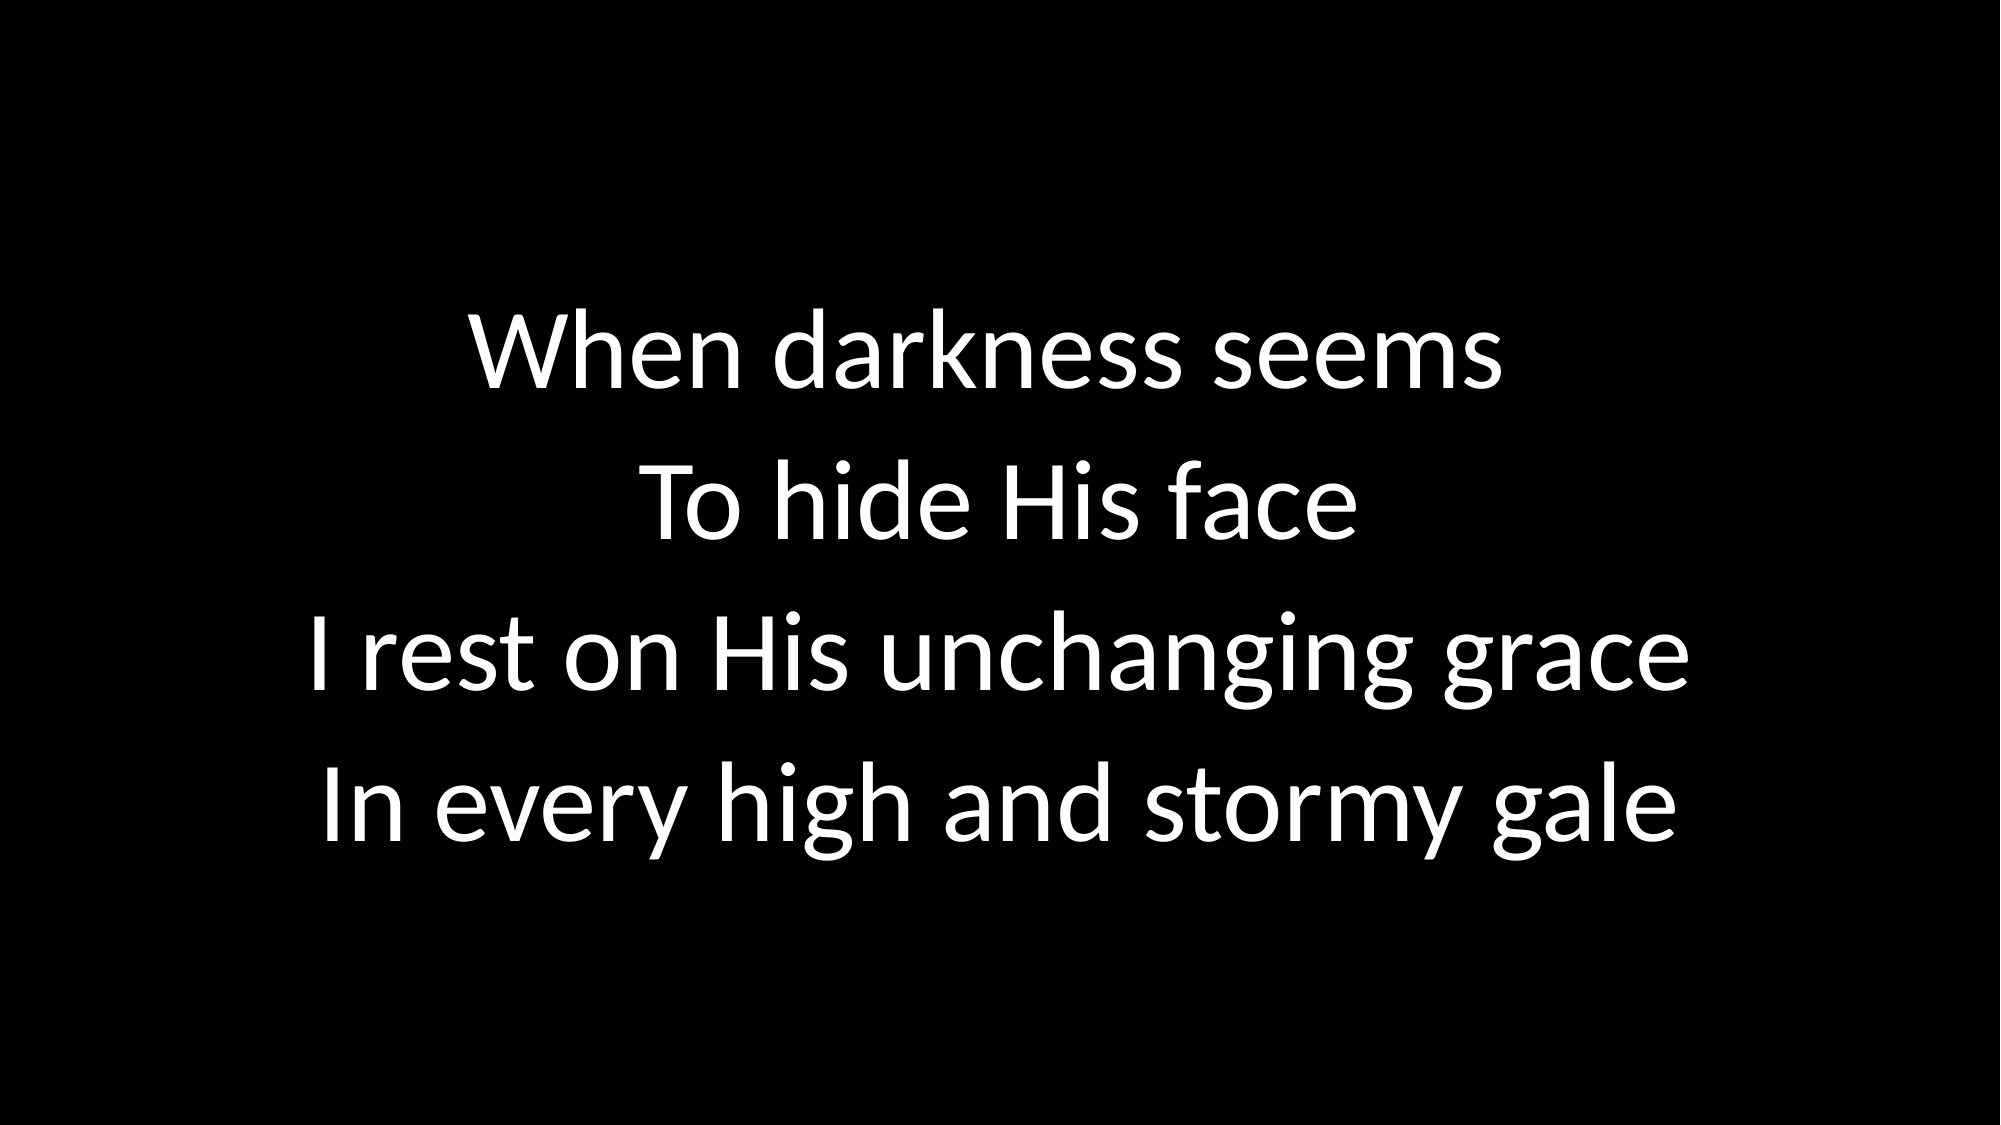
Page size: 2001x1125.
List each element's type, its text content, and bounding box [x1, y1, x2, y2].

title When darkness seems To hide His face I rest on His unchanging grace In every high and stormy gale [0, 0, 2000, 1125]
